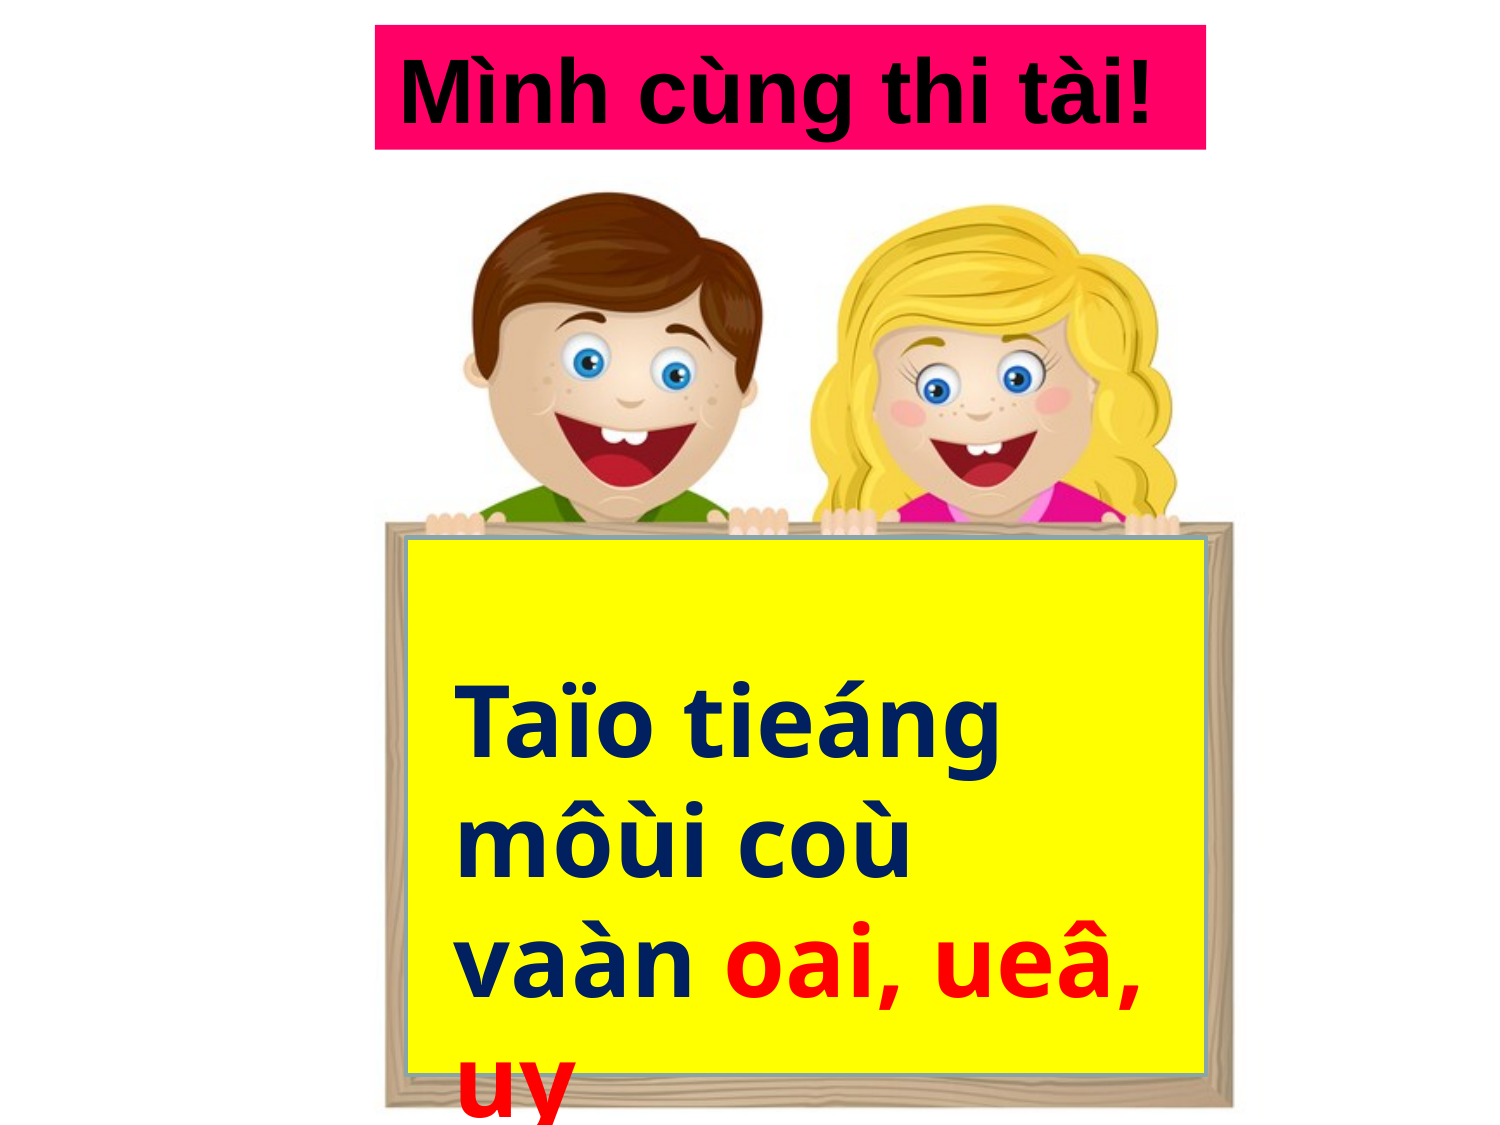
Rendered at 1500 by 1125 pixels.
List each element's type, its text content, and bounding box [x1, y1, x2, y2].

text_box Mình cùng thi tài! [374, 24, 1207, 149]
picture [291, 150, 1330, 1125]
